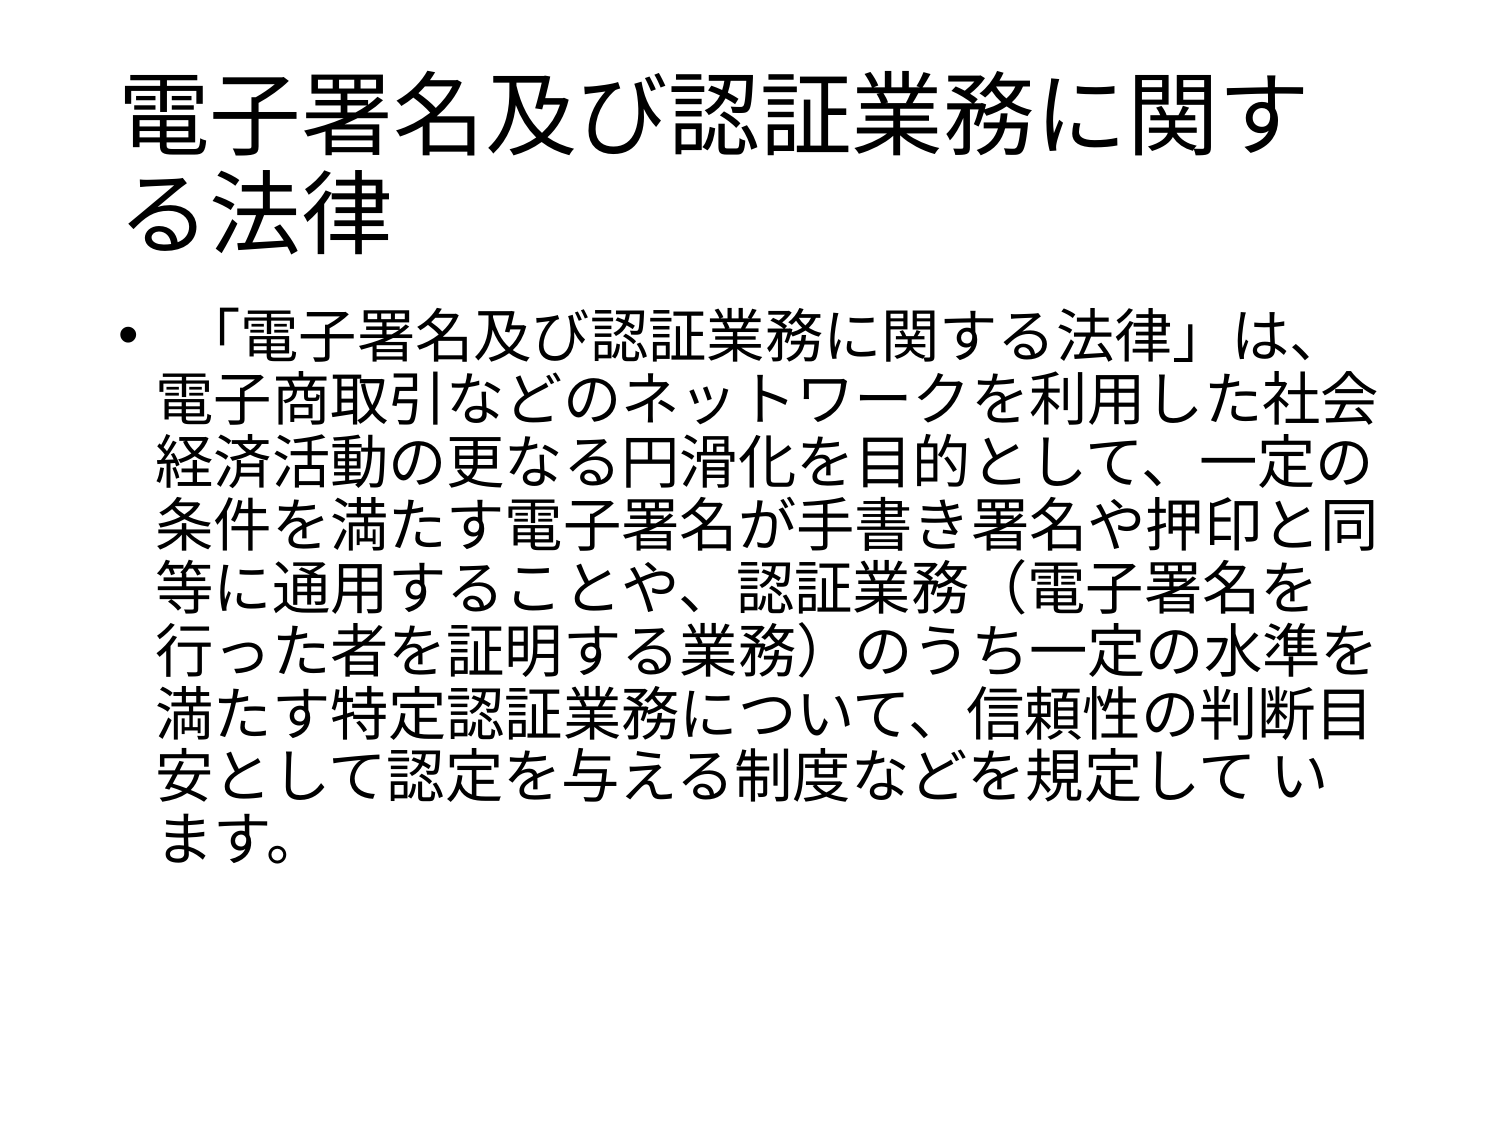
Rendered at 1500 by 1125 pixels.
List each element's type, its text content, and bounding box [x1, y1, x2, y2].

list 「電子署名及び認証業務に関する法律」は、電子商取引などのネットワークを利用した社会経済活動の更なる円滑化を目的として、一定の条件を満たす電子署名が手書き署名や押印と同等に通用することや、認証業務（電子署名を行った者を証明する業務）のうち一定の水準を満たす特定認証業務について、信頼性の判断目安として認定を与える制度などを規定して います。 [103, 299, 1397, 1014]
title 電子署名及び認証業務に関する法律 [103, 59, 1397, 278]
